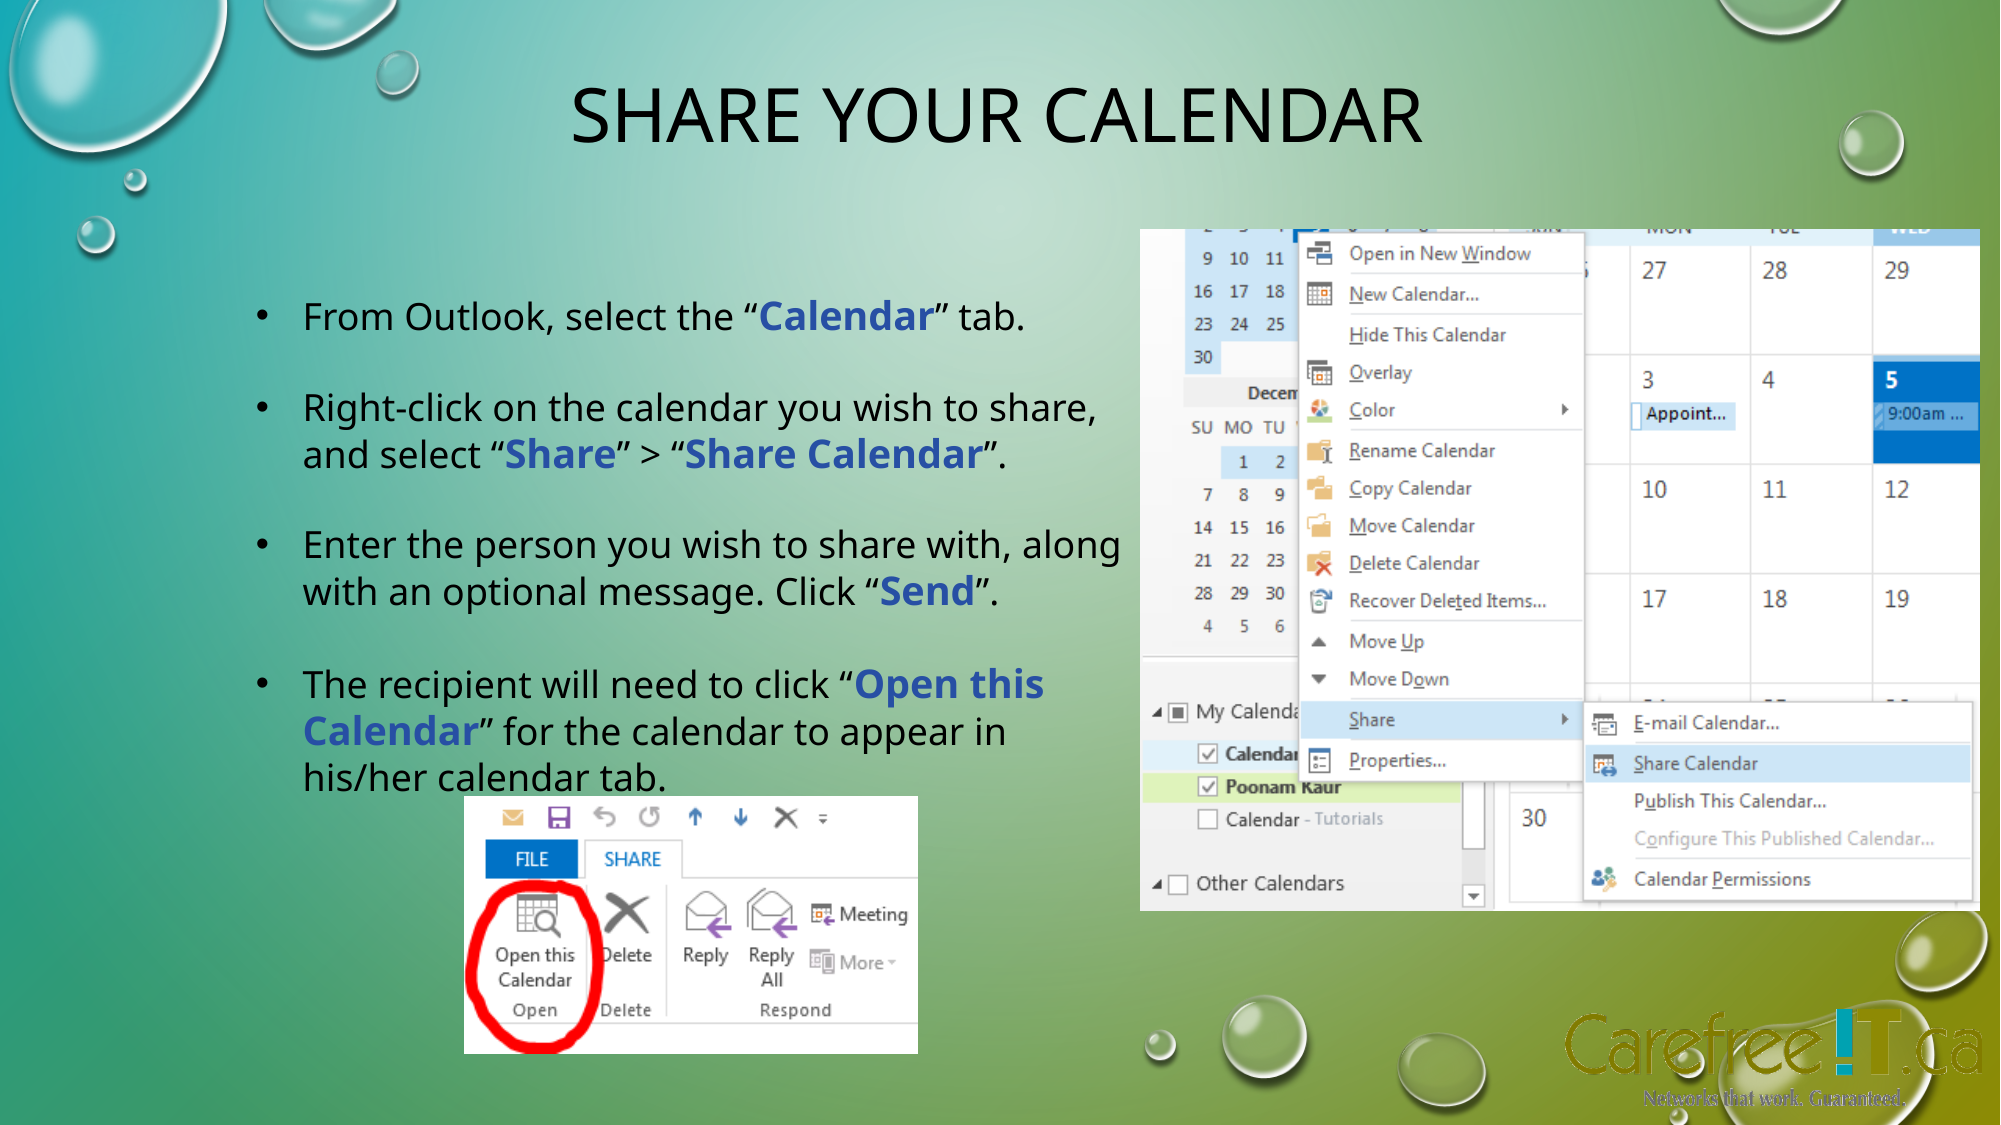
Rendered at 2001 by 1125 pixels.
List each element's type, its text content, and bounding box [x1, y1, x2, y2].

picture [0, 0, 2000, 1125]
title Share your Calendar [208, 65, 1787, 172]
text_box From Outlook, select the “Calendar” tab. Right-click on the calendar you wish to share, and select “Share” > “Share Calendar”. Enter the person you wish to share with, along with an optional message. Click “Send”. The recipient will need to click “Open this Calendar” for the calendar to appear in his/her calendar tab. [241, 283, 1134, 806]
